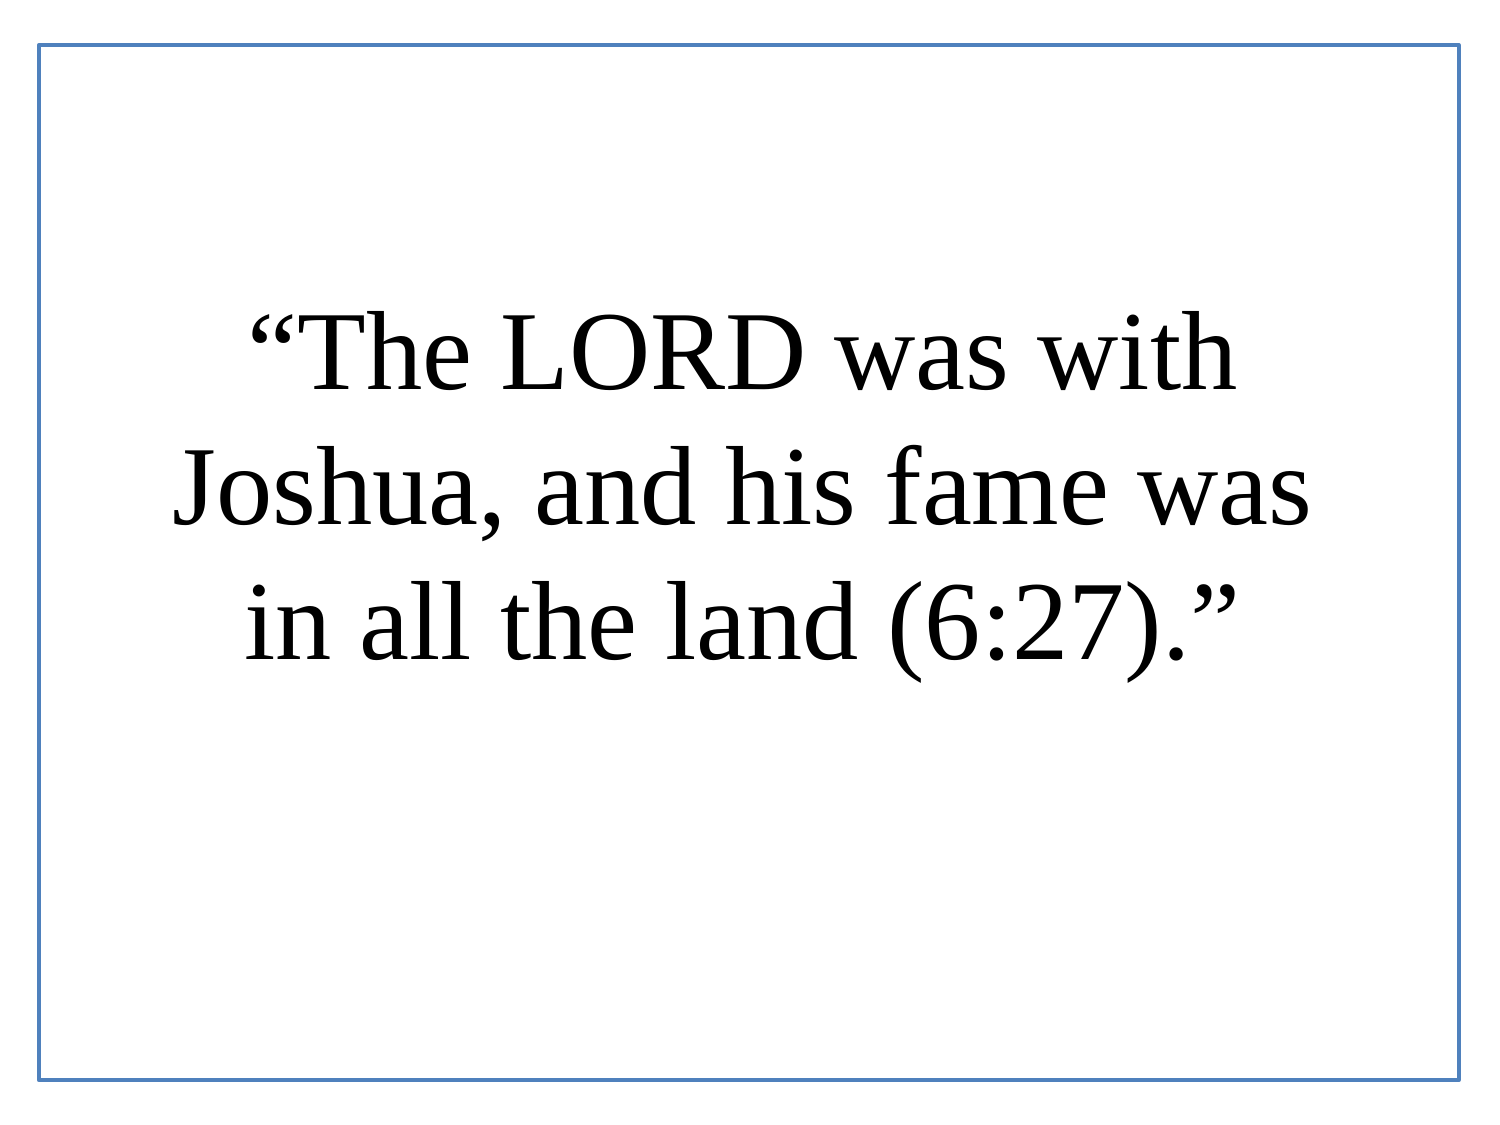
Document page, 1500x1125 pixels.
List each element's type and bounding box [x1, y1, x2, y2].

text_box [37, 43, 1461, 1082]
